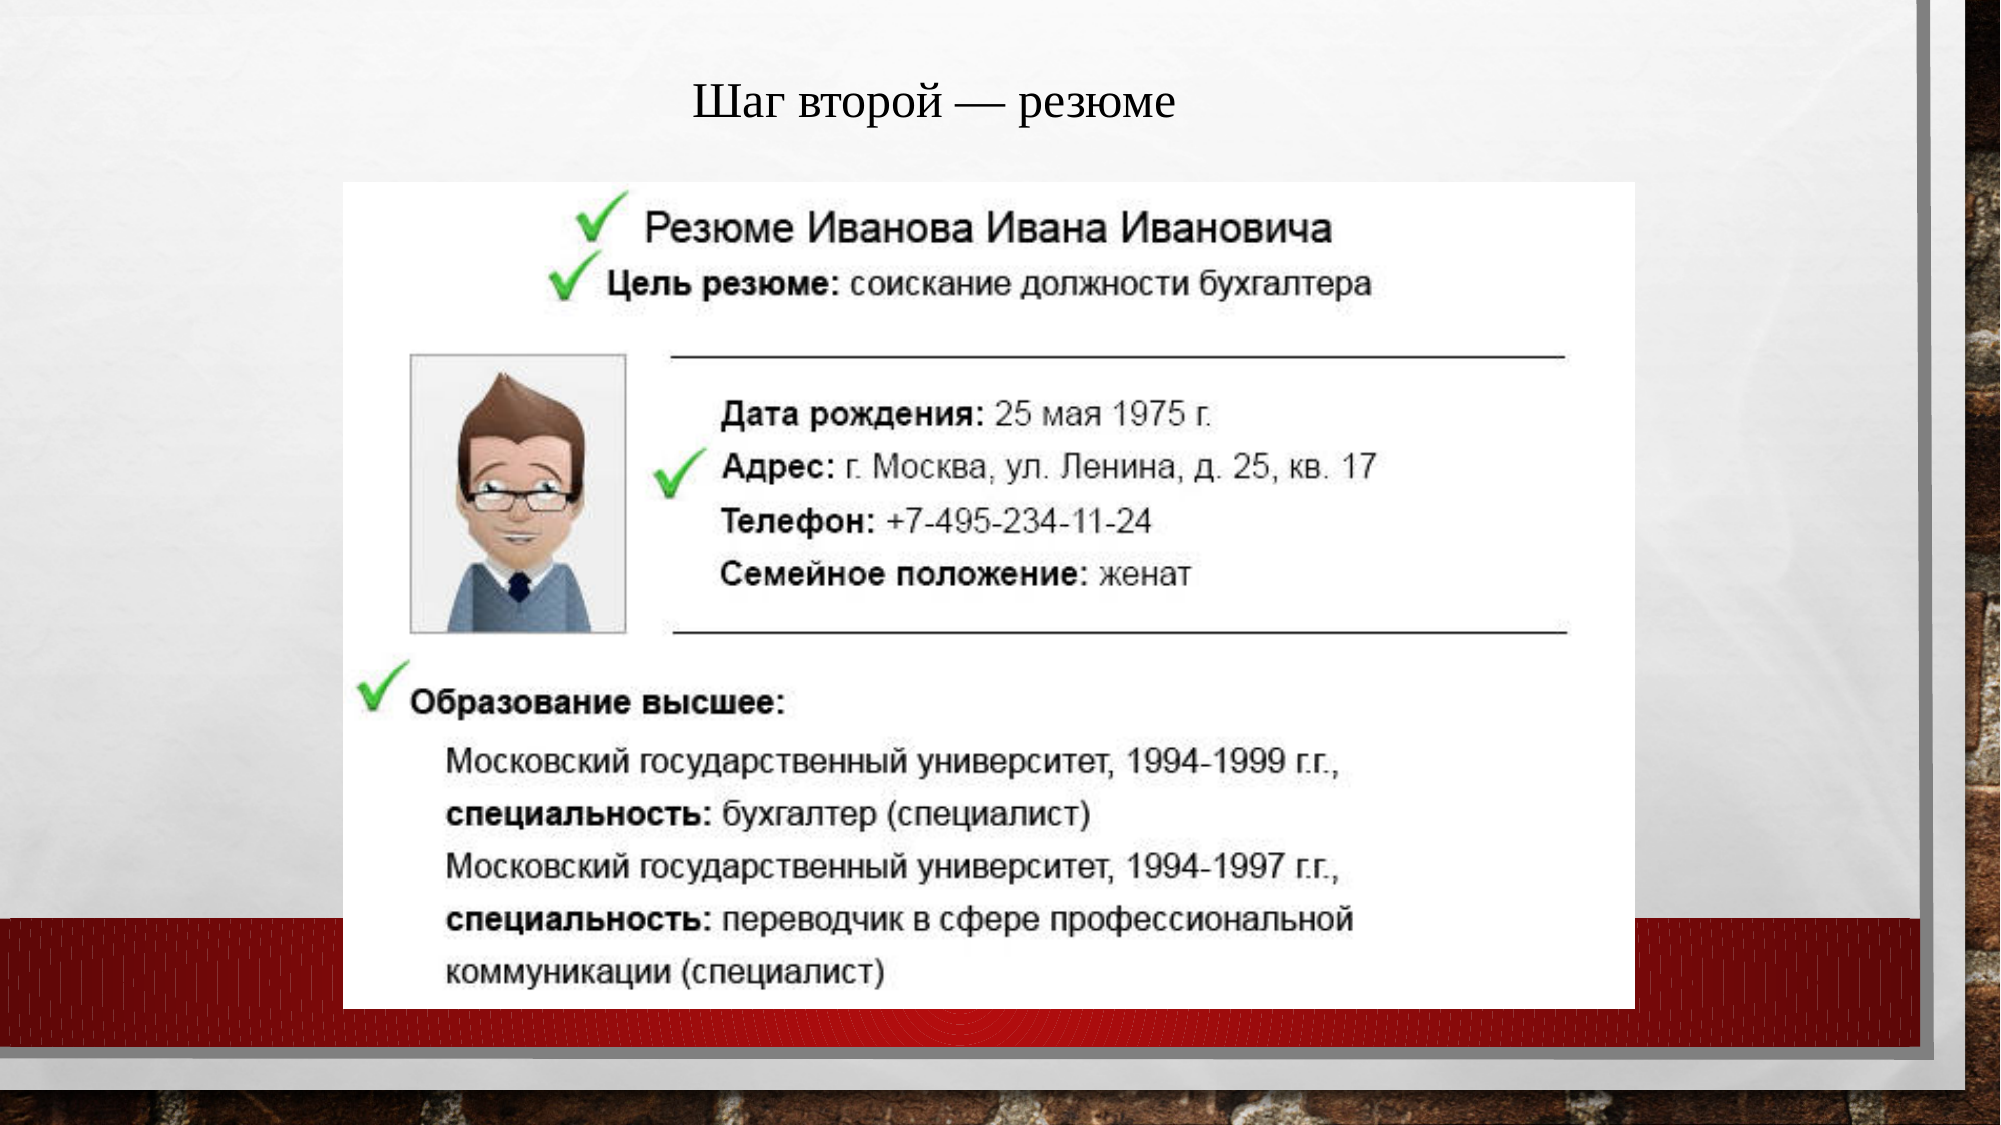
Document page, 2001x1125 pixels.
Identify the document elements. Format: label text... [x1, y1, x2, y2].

picture [343, 181, 1635, 1009]
picture [0, 0, 2000, 1125]
text_box Шаг второй — резюме [622, 60, 1247, 136]
